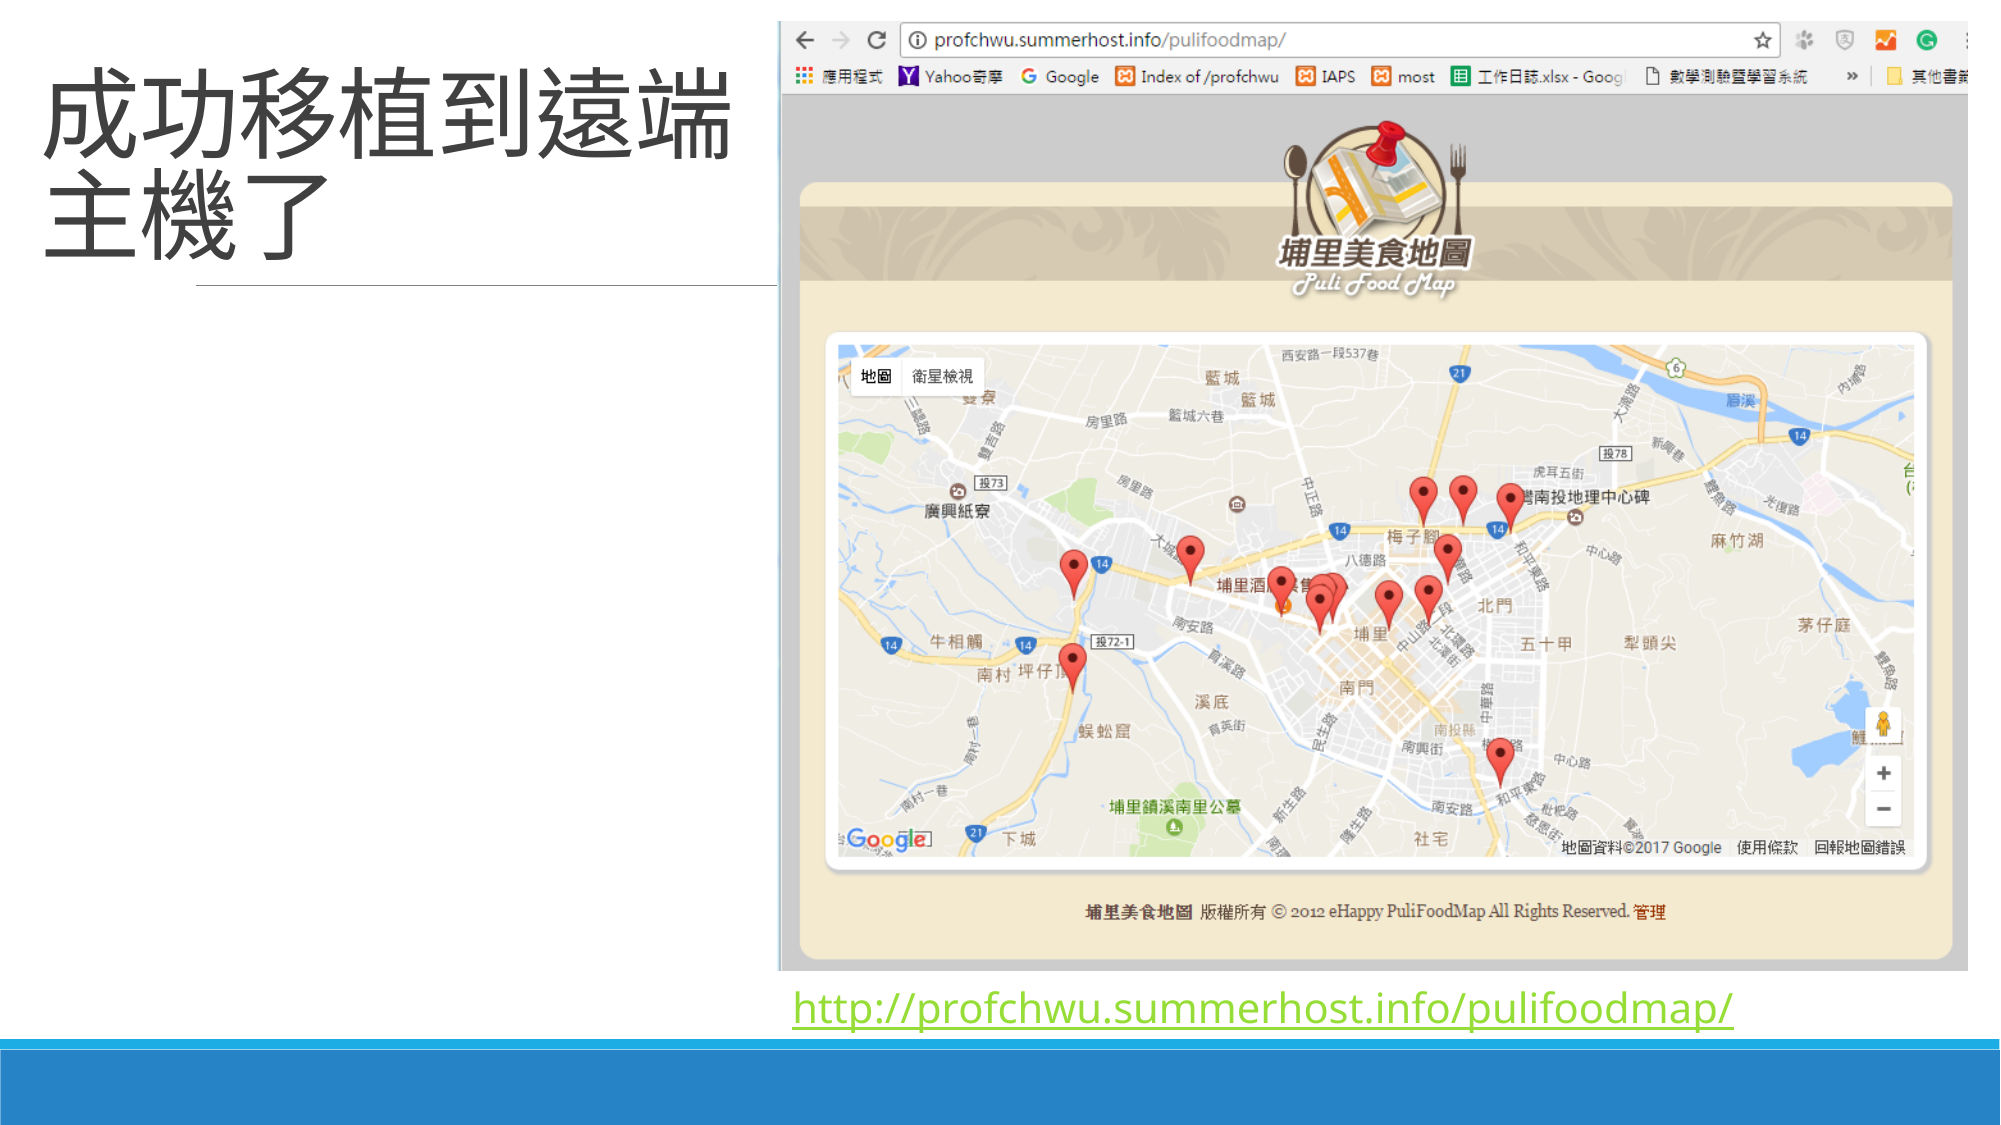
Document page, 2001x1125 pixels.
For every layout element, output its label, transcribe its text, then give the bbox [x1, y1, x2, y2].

title 成功移植到遠端 主機了 [25, 42, 773, 281]
picture [776, 20, 1969, 972]
list http://profchwu.summerhost.info/pulifoodmap/ [777, 979, 1830, 1034]
